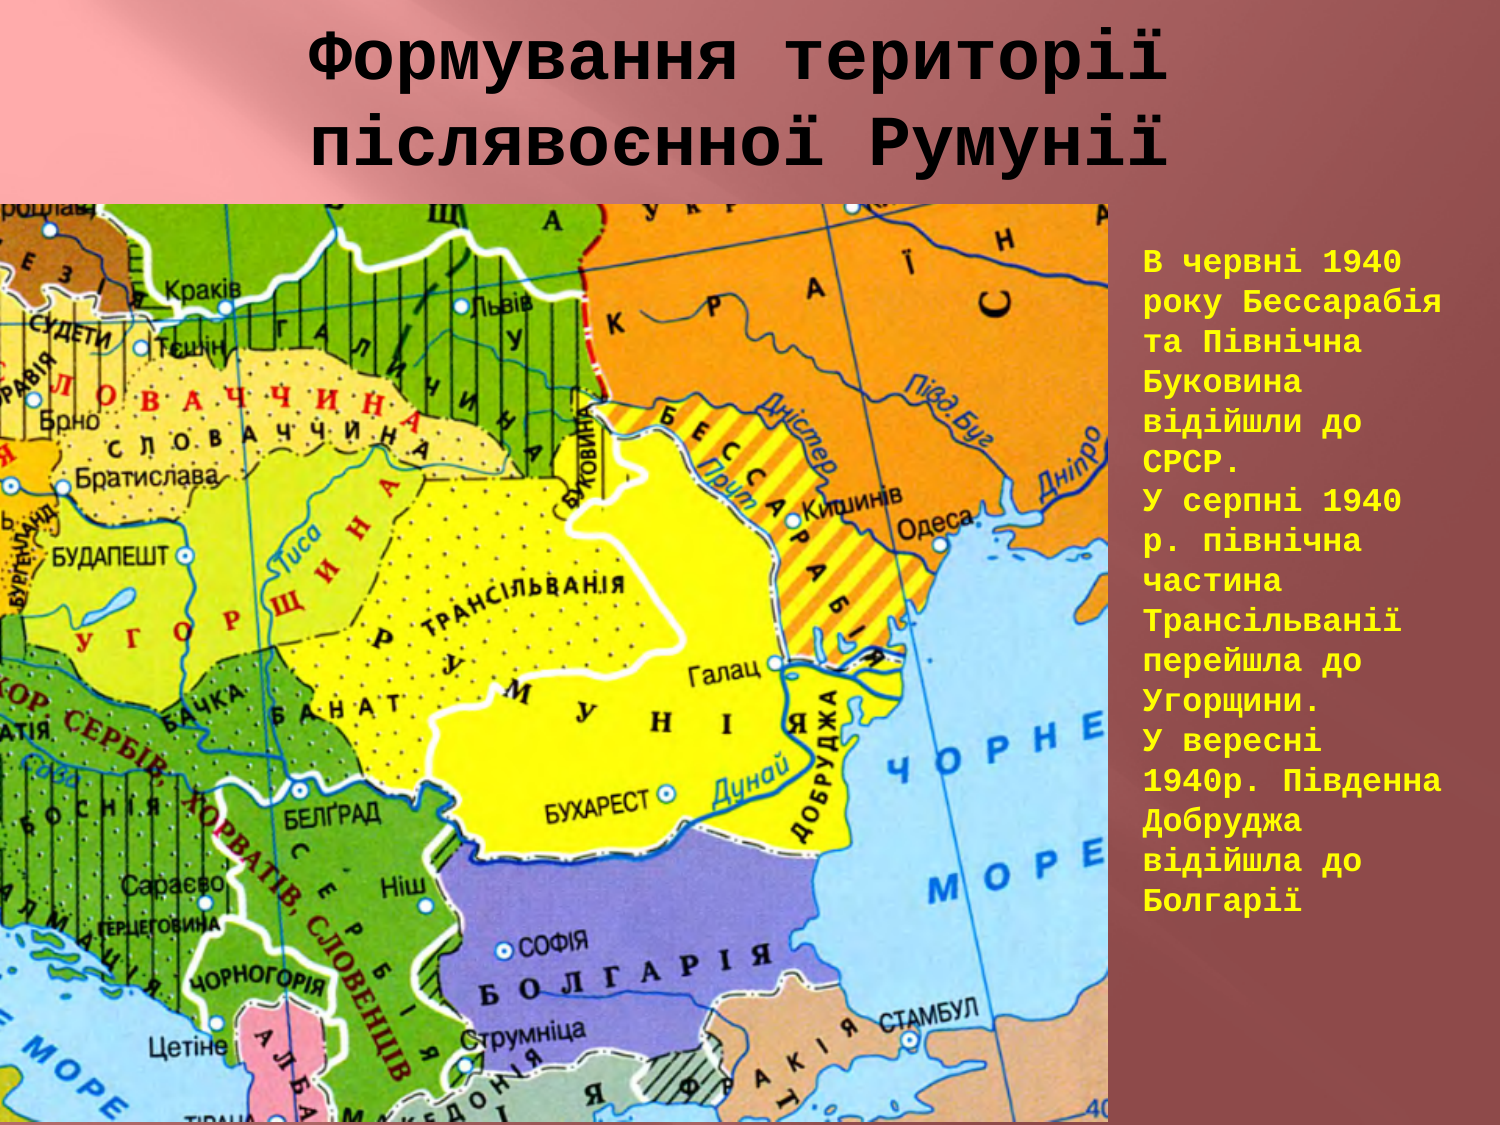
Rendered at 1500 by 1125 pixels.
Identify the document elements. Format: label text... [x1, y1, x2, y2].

title Формування території післявоєнної Румунії [64, 0, 1415, 188]
picture [0, 203, 1109, 1122]
text_box В червні 1940 року Бессарабія та Північна Буковина відійшли до СРСР. У серпні 1940 р. північна частина Трансільванії перейшла до Угорщини. У вересні 1940р. Південна Добруджа відійшла до Болгарії [1147, 231, 1471, 926]
